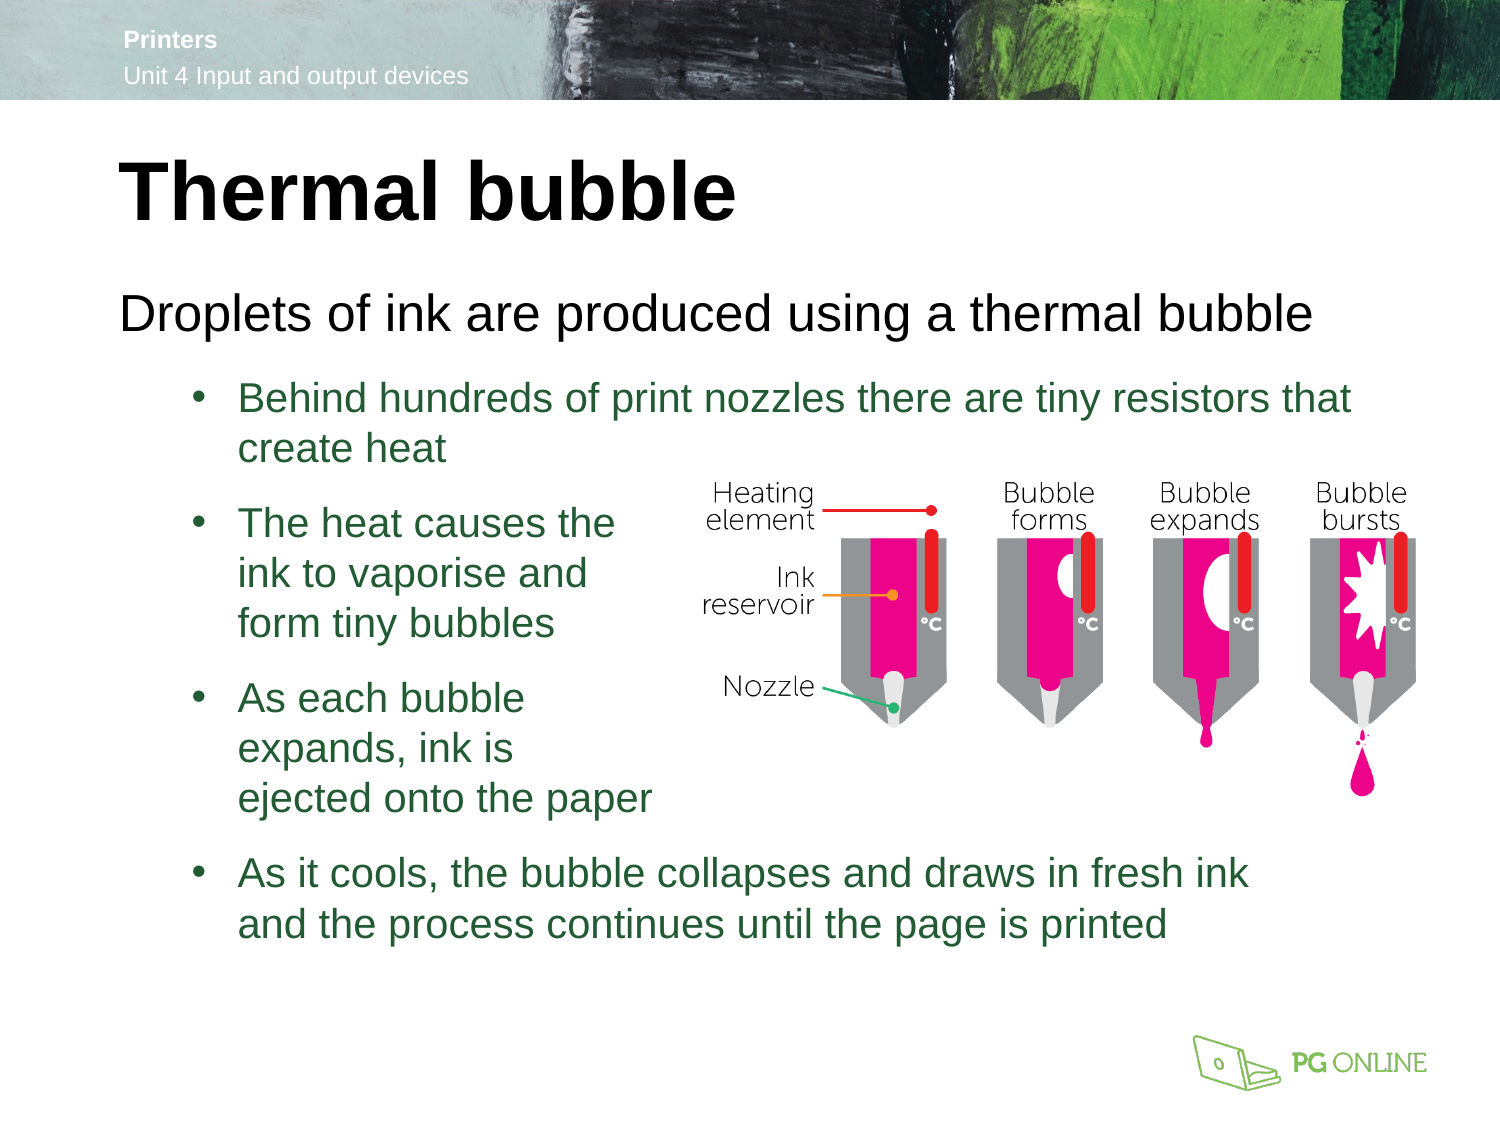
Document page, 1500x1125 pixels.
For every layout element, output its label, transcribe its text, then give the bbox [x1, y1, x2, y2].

list Droplets of ink are produced using a thermal bubble Behind hundreds of print nozzles there are tiny resistors that create heat The heat causes the ink to vaporise and form tiny bubbles As each bubble expands, ink is ejected onto the paper As it cools, the bubble collapses and draws in fresh ink and the process continues until the page is printed [118, 279, 1398, 847]
list Thermal bubble [118, 148, 1401, 259]
picture [695, 479, 1419, 800]
picture [0, 0, 1500, 100]
picture [1192, 1035, 1427, 1091]
